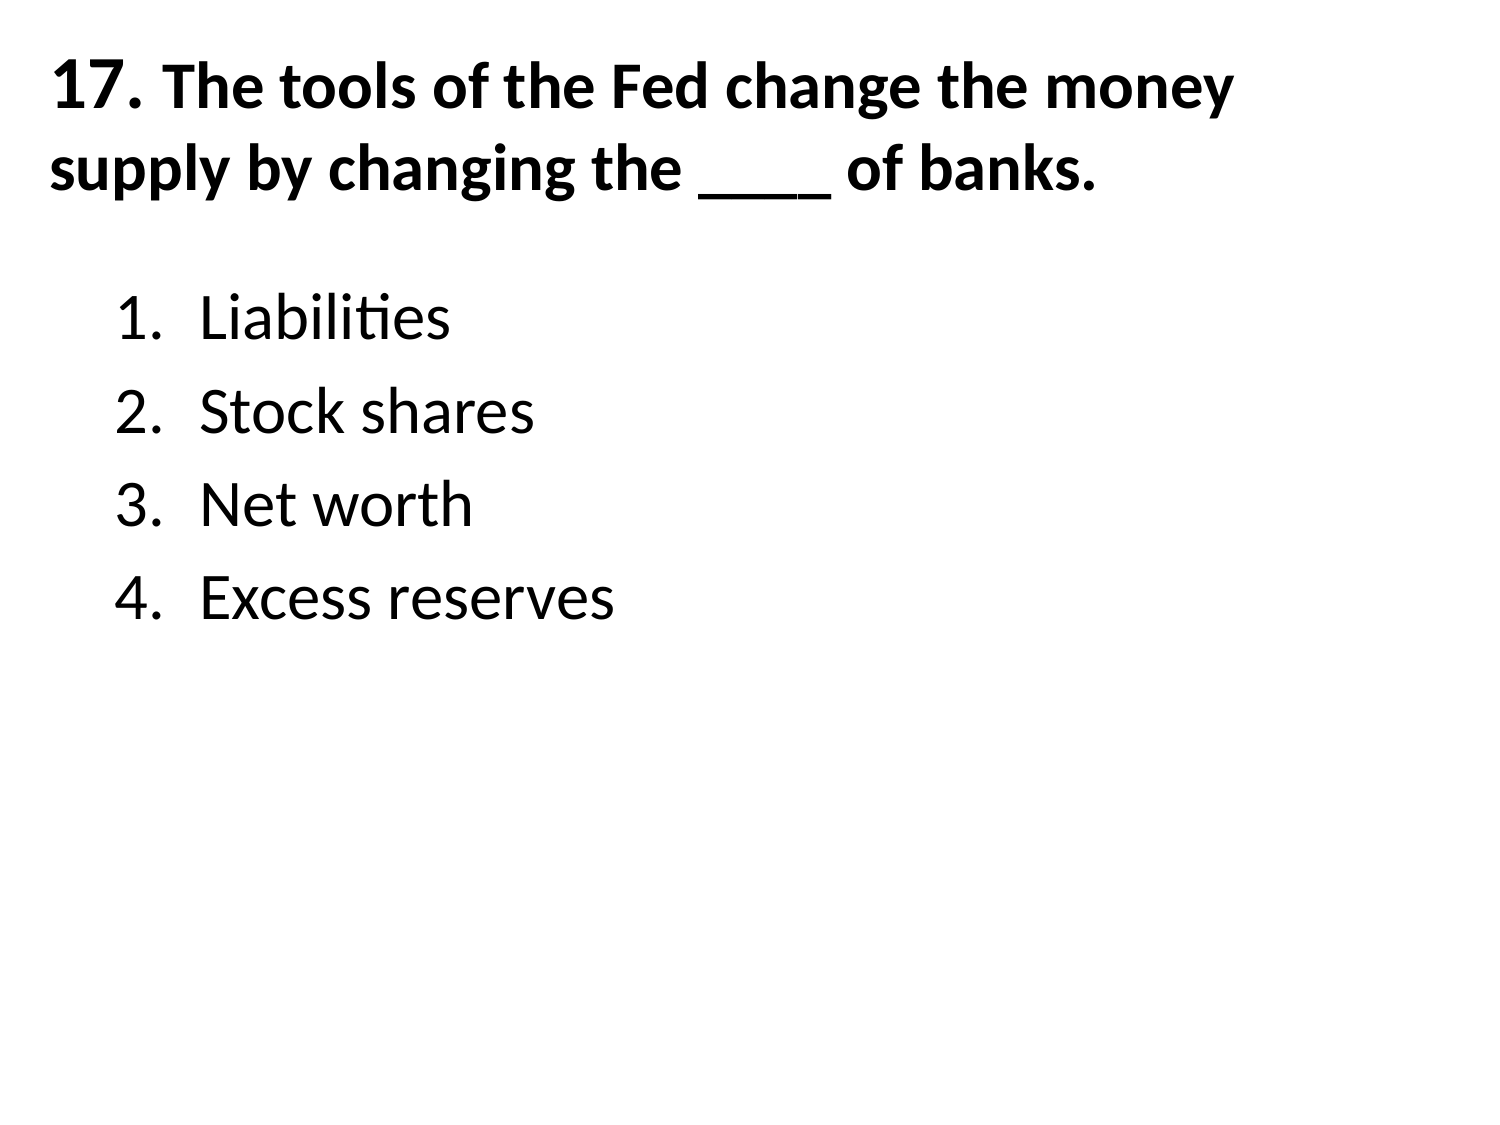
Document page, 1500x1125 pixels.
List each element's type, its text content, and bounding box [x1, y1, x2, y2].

list Liabilities Stock shares Net worth Excess reserves [99, 265, 850, 691]
title 17. The tools of the Fed change the money supply by changing the ____ of banks. [34, 24, 1422, 213]
